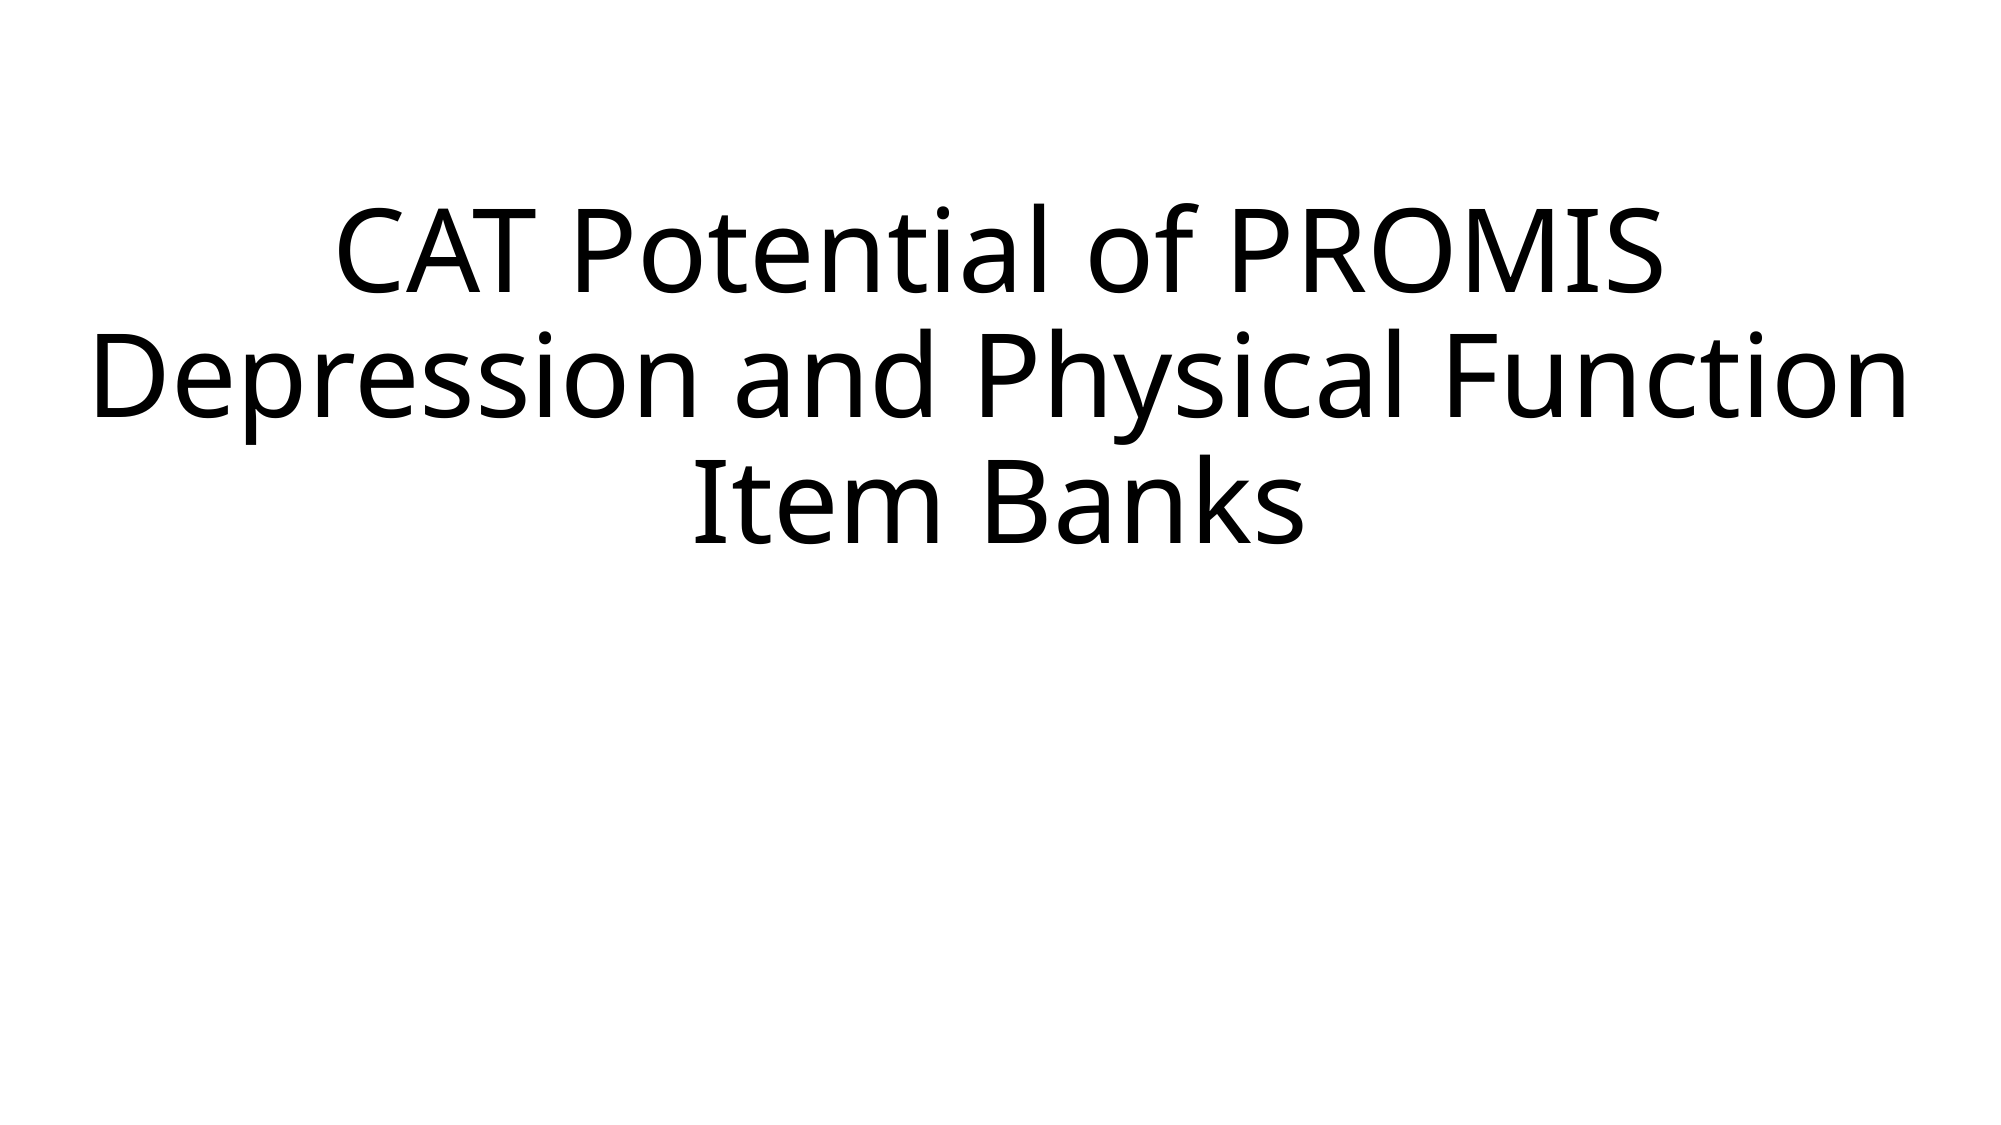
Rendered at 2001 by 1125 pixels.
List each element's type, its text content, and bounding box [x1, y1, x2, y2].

title CAT Potential of PROMIS Depression and Physical Function Item Banks [0, 184, 2000, 576]
